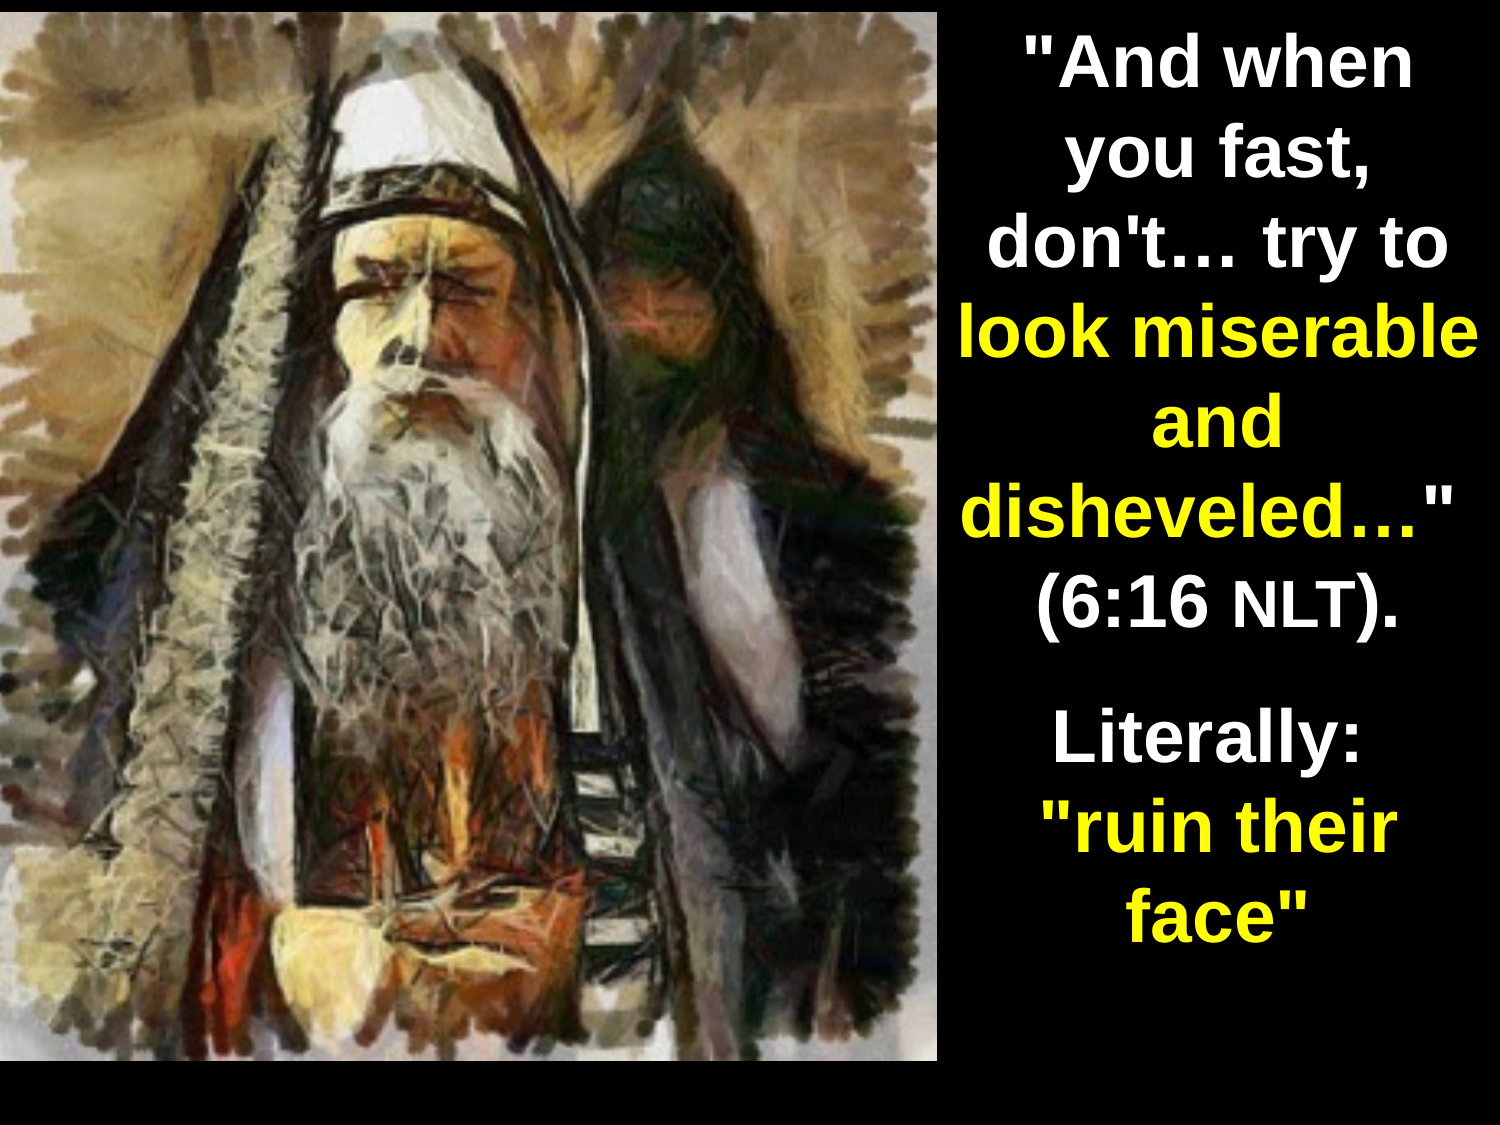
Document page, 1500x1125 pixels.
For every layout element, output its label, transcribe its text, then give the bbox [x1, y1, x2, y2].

picture [0, 12, 938, 1062]
text_box Literally: "ruin their face" [942, 680, 1500, 1057]
title "And when you fast, don't… try to look miserable and disheveled…" (6:16 NLT). [937, 4, 1500, 664]
